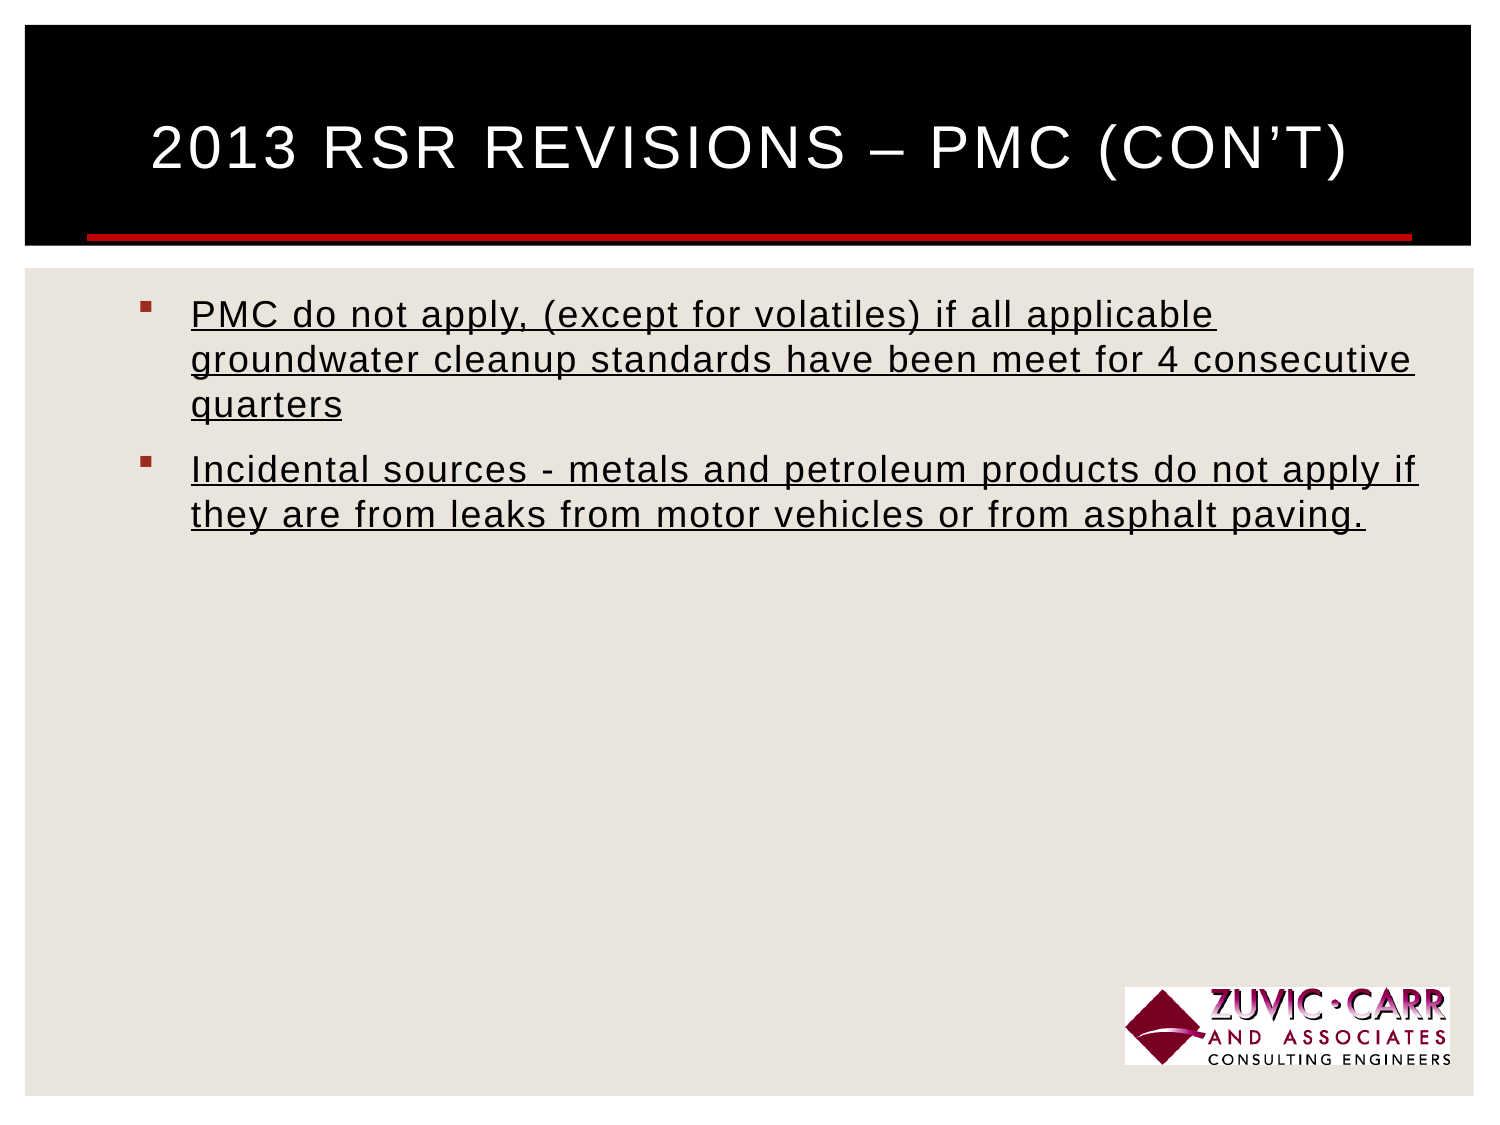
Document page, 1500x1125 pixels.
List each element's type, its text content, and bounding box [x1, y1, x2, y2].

list PMC do not apply, (except for volatiles) if all applicable groundwater cleanup standards have been meet for 4 consecutive quarters Incidental sources - metals and petroleum products do not apply if they are from leaks from motor vehicles or from asphalt paving. [62, 281, 1442, 1005]
title 2013 RSR Revisions – PMC (Con’t) [62, 58, 1438, 232]
picture [1125, 987, 1450, 1065]
